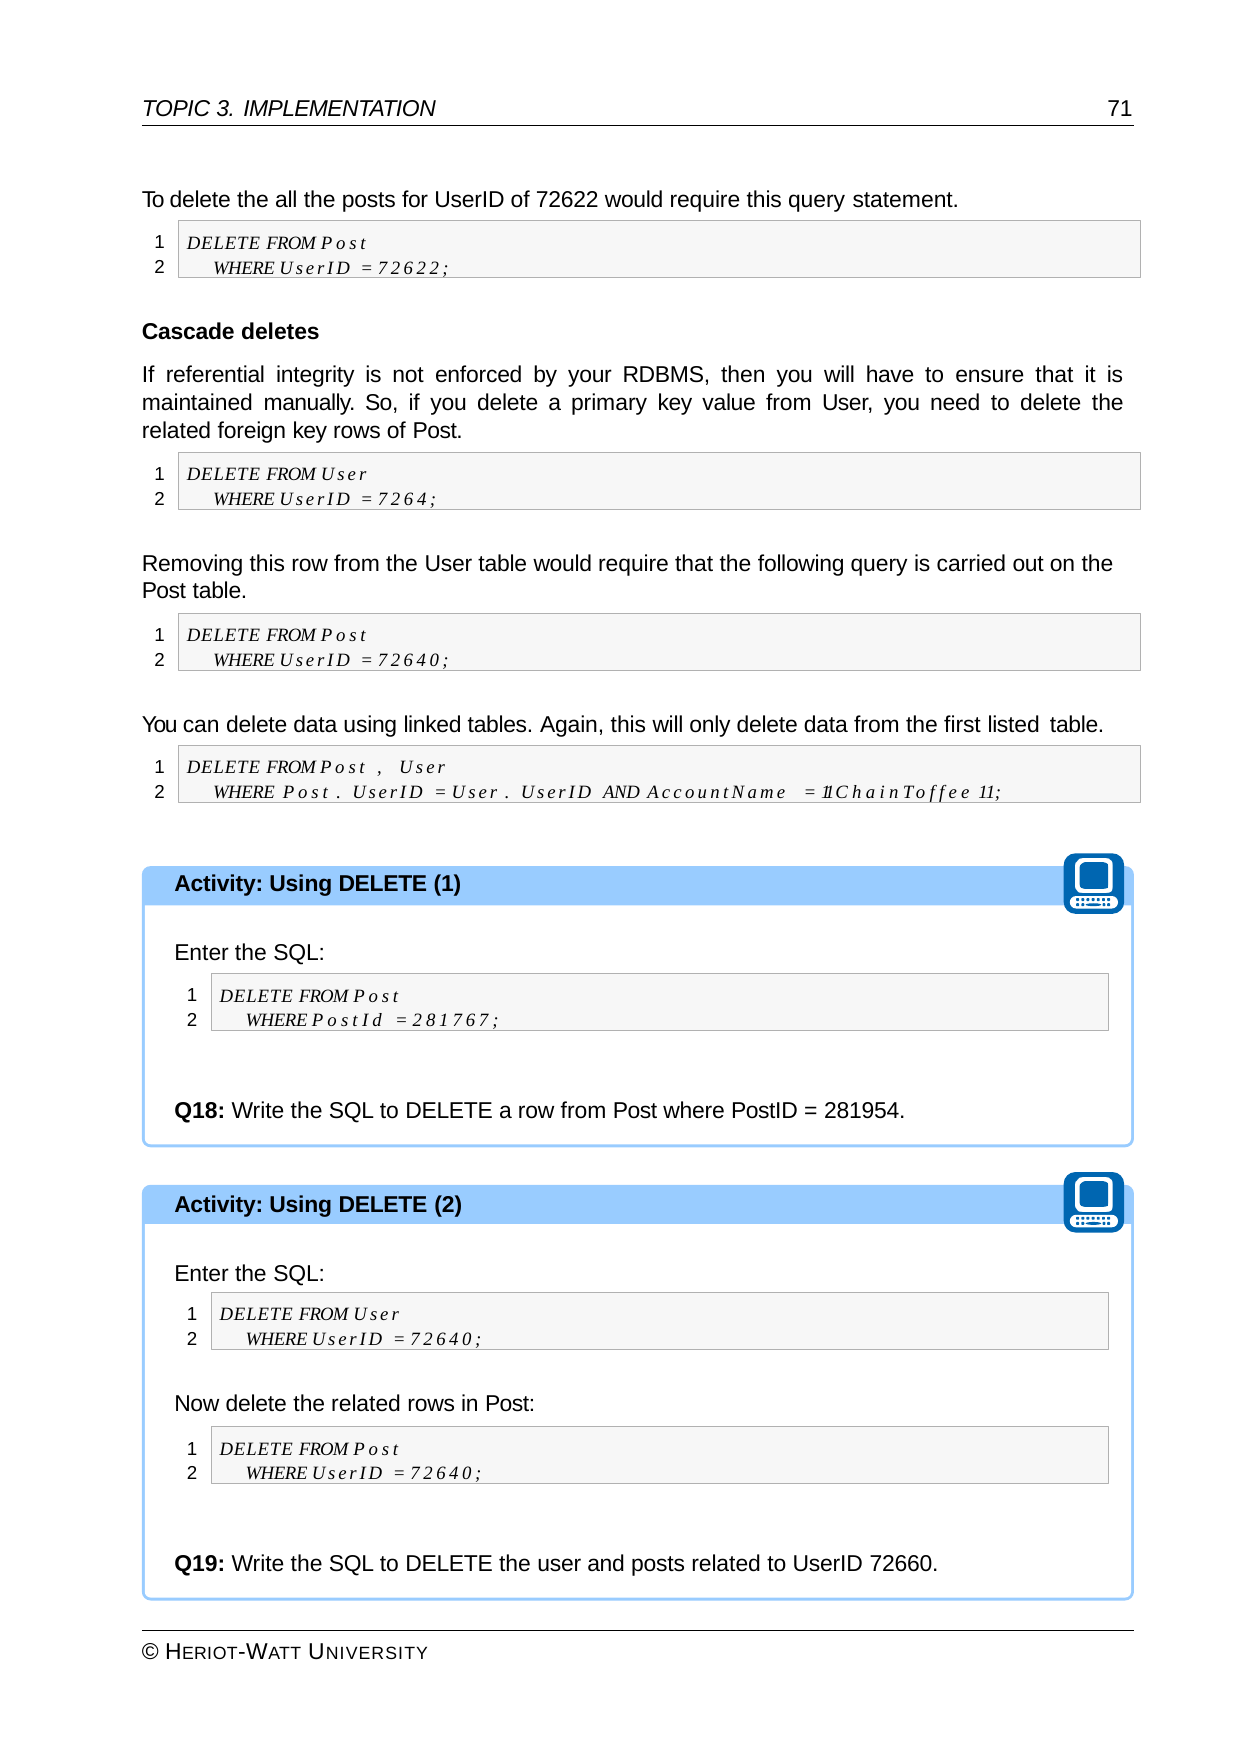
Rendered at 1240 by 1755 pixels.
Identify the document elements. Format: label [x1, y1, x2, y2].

text_box [178, 452, 1141, 510]
text_box [152, 225, 167, 278]
text_box [152, 457, 167, 510]
text_box [152, 618, 167, 670]
text_box [178, 745, 1141, 803]
text_box [139, 182, 964, 212]
text_box [178, 220, 1141, 278]
text_box [1105, 91, 1135, 122]
text_box [139, 91, 449, 122]
text_box [139, 546, 1134, 604]
text_box [139, 299, 1135, 443]
text_box [139, 1634, 442, 1665]
text_box [141, 853, 1134, 1601]
text_box [139, 707, 1112, 737]
text_box [152, 750, 167, 803]
text_box [178, 613, 1141, 671]
